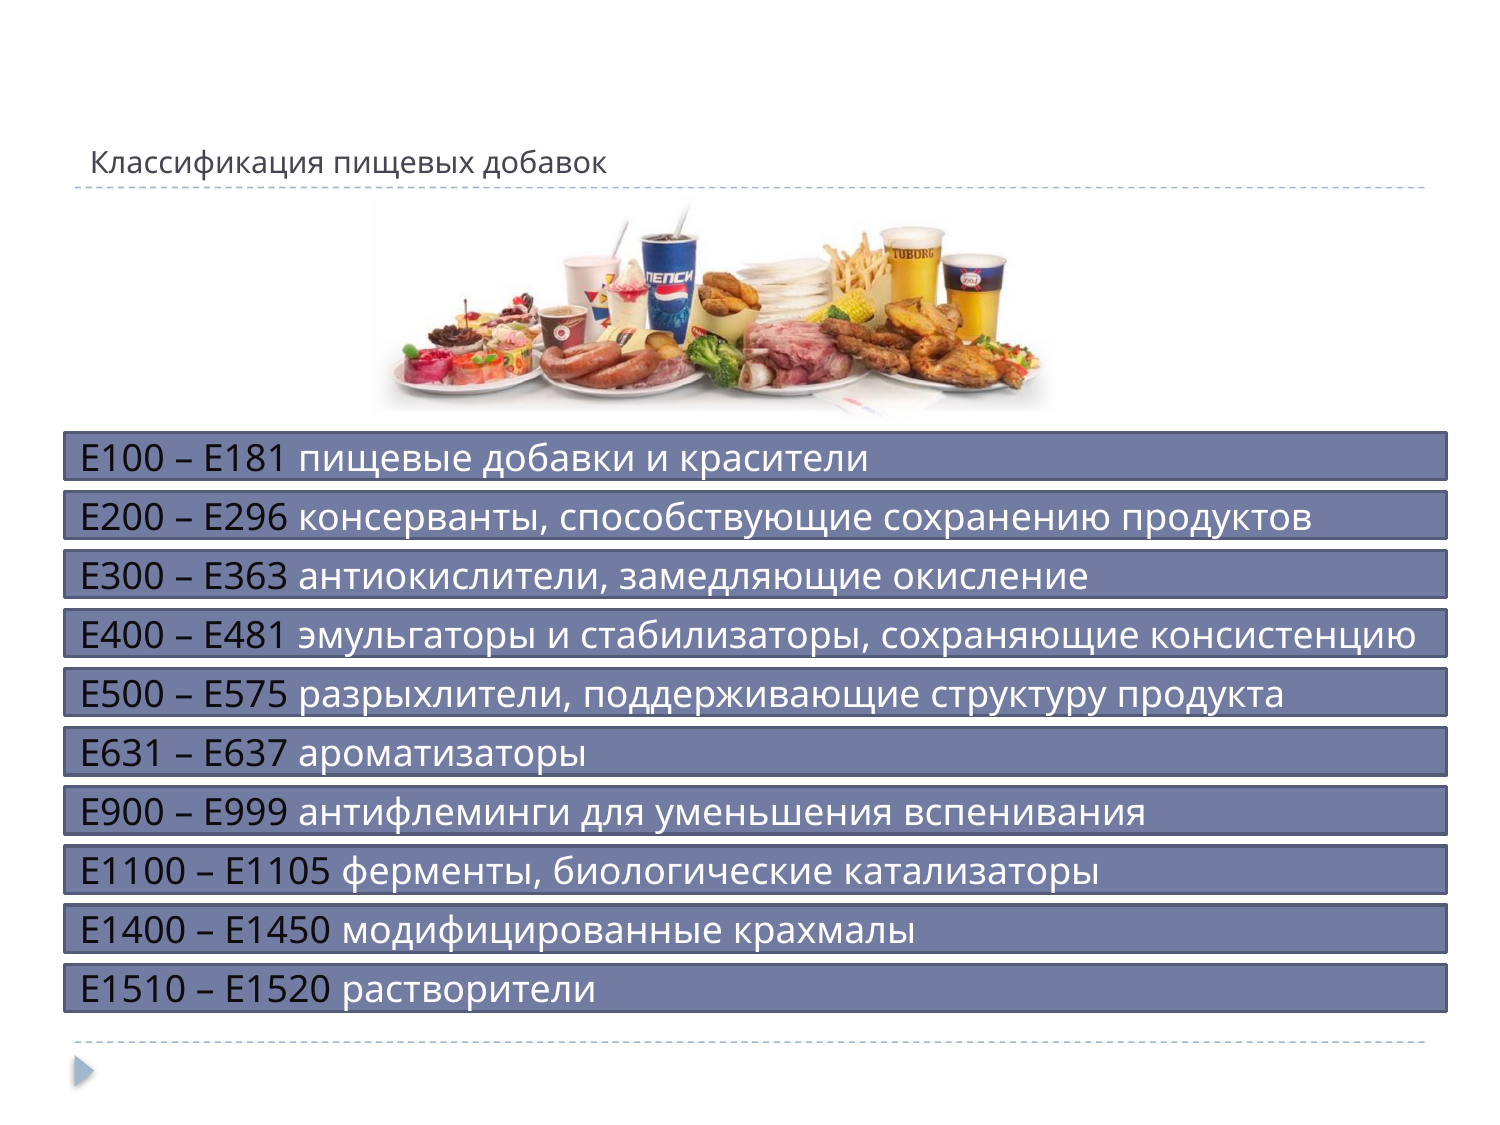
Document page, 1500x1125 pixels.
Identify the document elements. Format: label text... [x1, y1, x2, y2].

text_box Е1510 – Е1520 растворители [63, 963, 1448, 1013]
text_box Е300 – Е363 антиокислители, замедляющие окисление [63, 549, 1448, 599]
text_box Е900 – Е999 антифлеминги для уменьшения вспенивания [63, 785, 1448, 836]
text_box Е500 – Е575 разрыхлители, поддерживающие структуру продукта [63, 667, 1448, 717]
text_box Е1400 – Е1450 модифицированные крахмалы [63, 903, 1448, 954]
text_box Е100 – Е181 пищевые добавки и красители [63, 431, 1448, 481]
title Классификация пищевых добавок [75, 24, 1425, 188]
text_box Е1100 – Е1105 ферменты, биологические катализаторы [63, 844, 1448, 895]
text_box Е400 – Е481 эмульгаторы и стабилизаторы, сохраняющие консистенцию [63, 608, 1448, 658]
text_box Е631 – Е637 ароматизаторы [63, 726, 1448, 777]
picture [371, 195, 1058, 421]
text_box Е200 – Е296 консерванты, способствующие сохранению продуктов [63, 490, 1448, 540]
